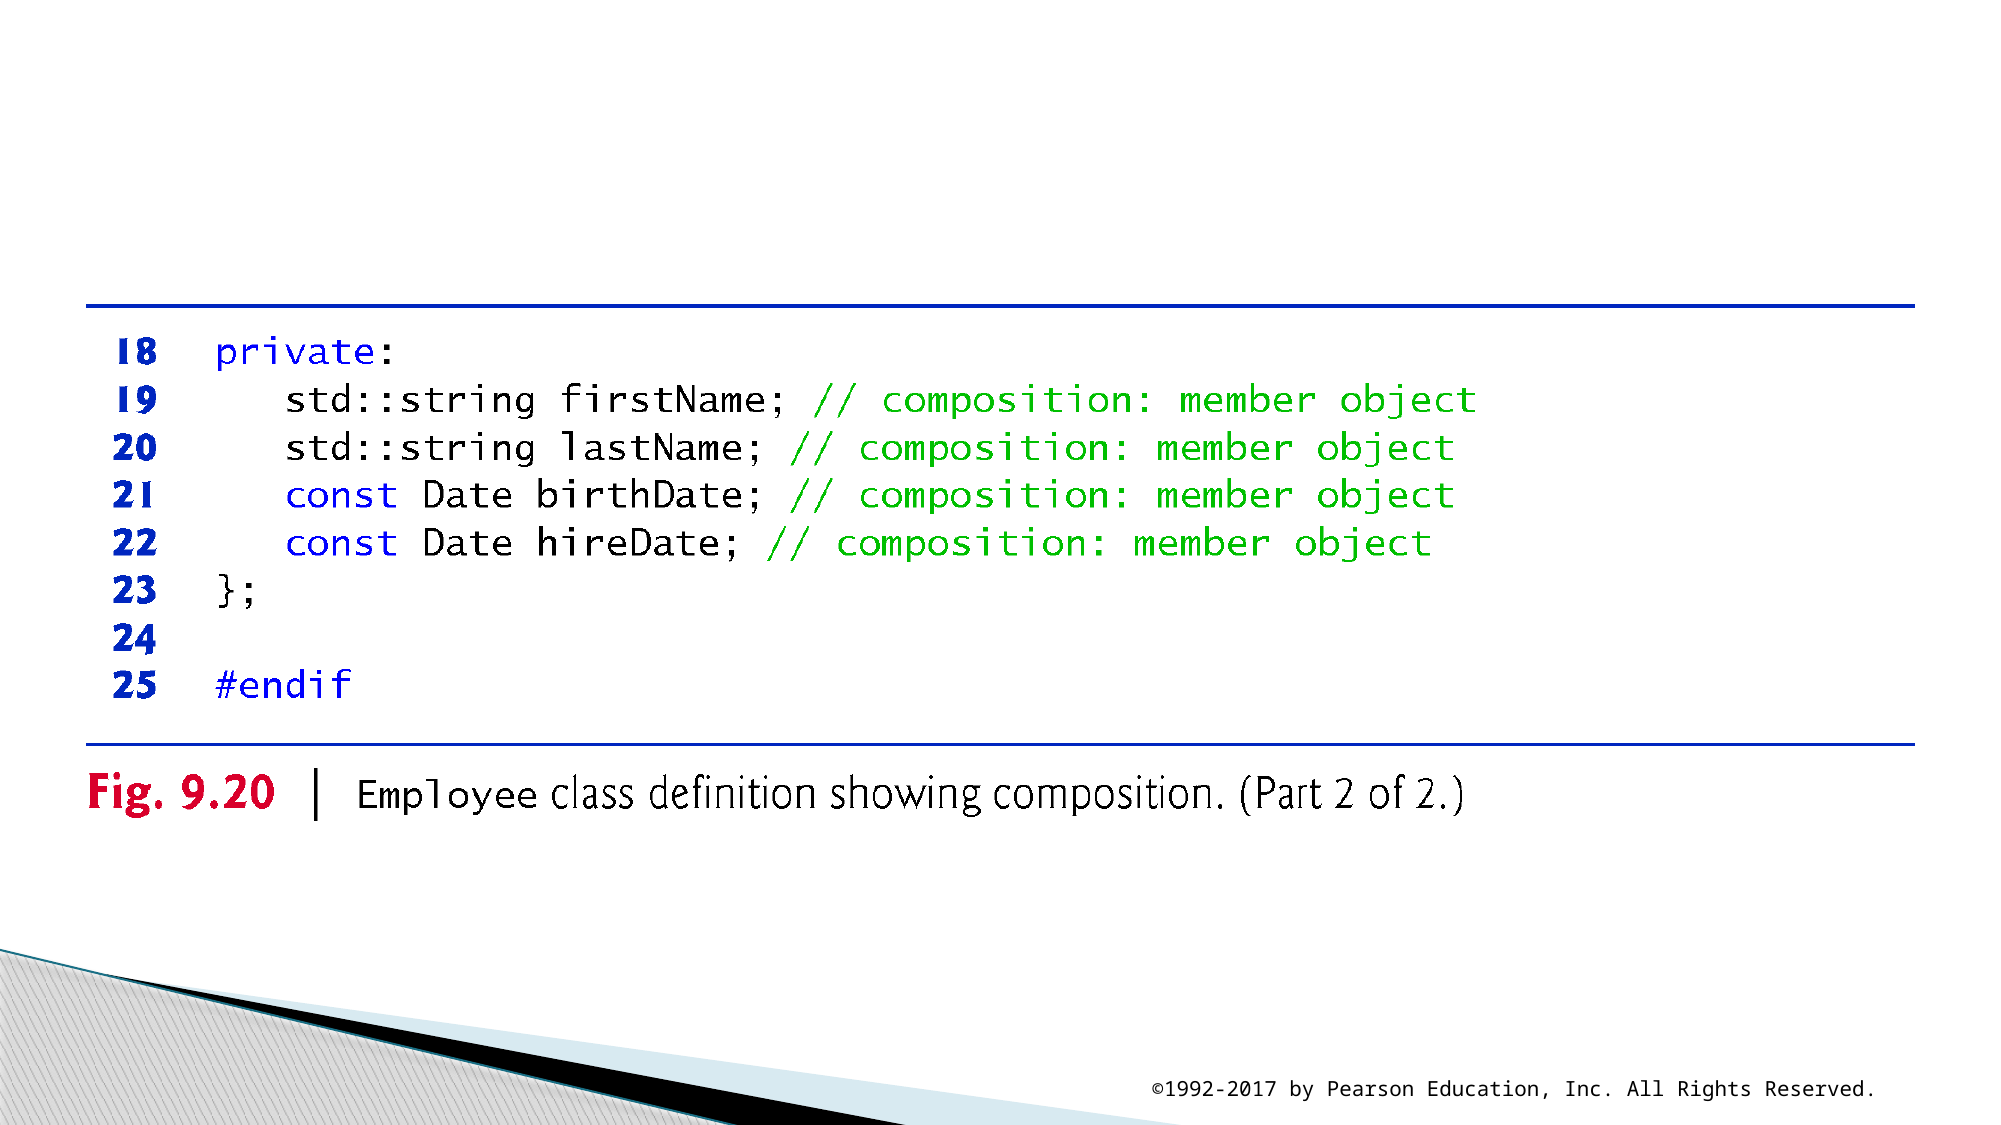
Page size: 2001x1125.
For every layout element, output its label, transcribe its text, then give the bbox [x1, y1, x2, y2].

picture [0, 218, 2000, 907]
footer ©1992-2017 by Pearson Education, Inc. All Rights Reserved. [866, 1051, 1892, 1112]
